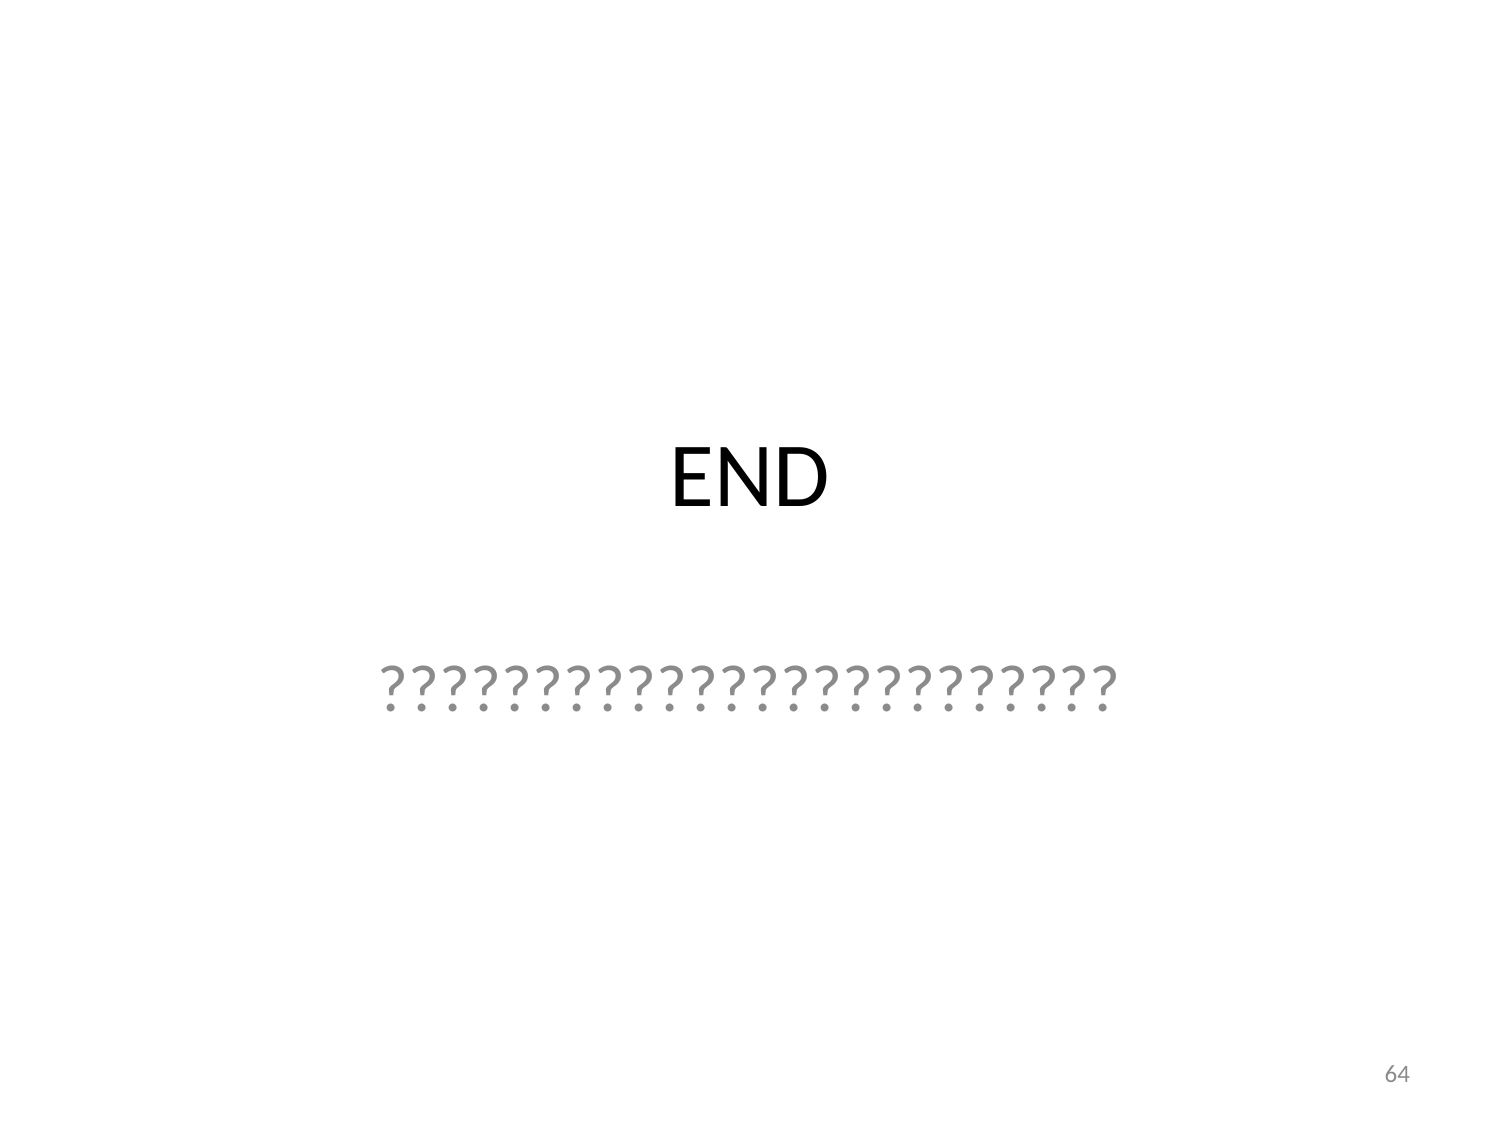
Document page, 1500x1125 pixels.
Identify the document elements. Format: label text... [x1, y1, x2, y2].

subtitle ???????????????????????? [225, 637, 1275, 925]
title END [112, 349, 1388, 591]
slide_number 64 [1074, 1042, 1425, 1103]
